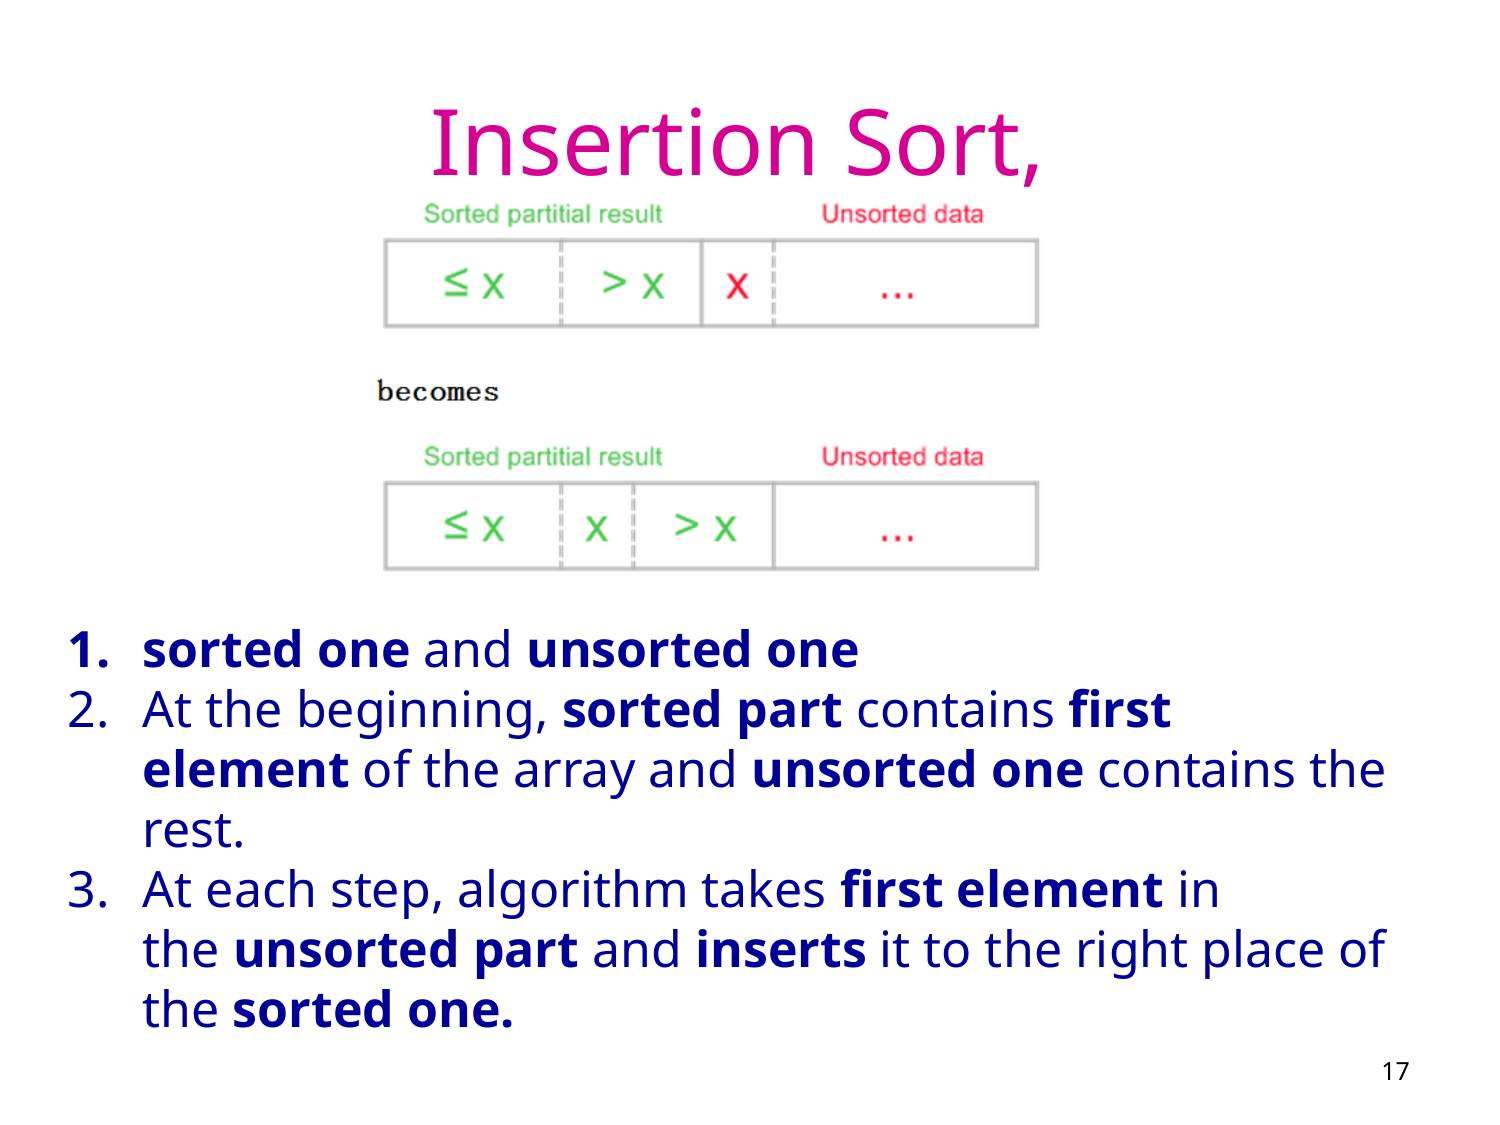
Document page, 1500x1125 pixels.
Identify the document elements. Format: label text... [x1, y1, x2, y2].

text_box sorted one and unsorted one At the beginning, sorted part contains first element of the array and unsorted one contains the rest. At each step, algorithm takes first element in the unsorted part and inserts it to the right place of the sorted one. [53, 609, 1459, 1045]
picture [371, 196, 1046, 577]
slide_number 17 [1074, 1045, 1425, 1103]
